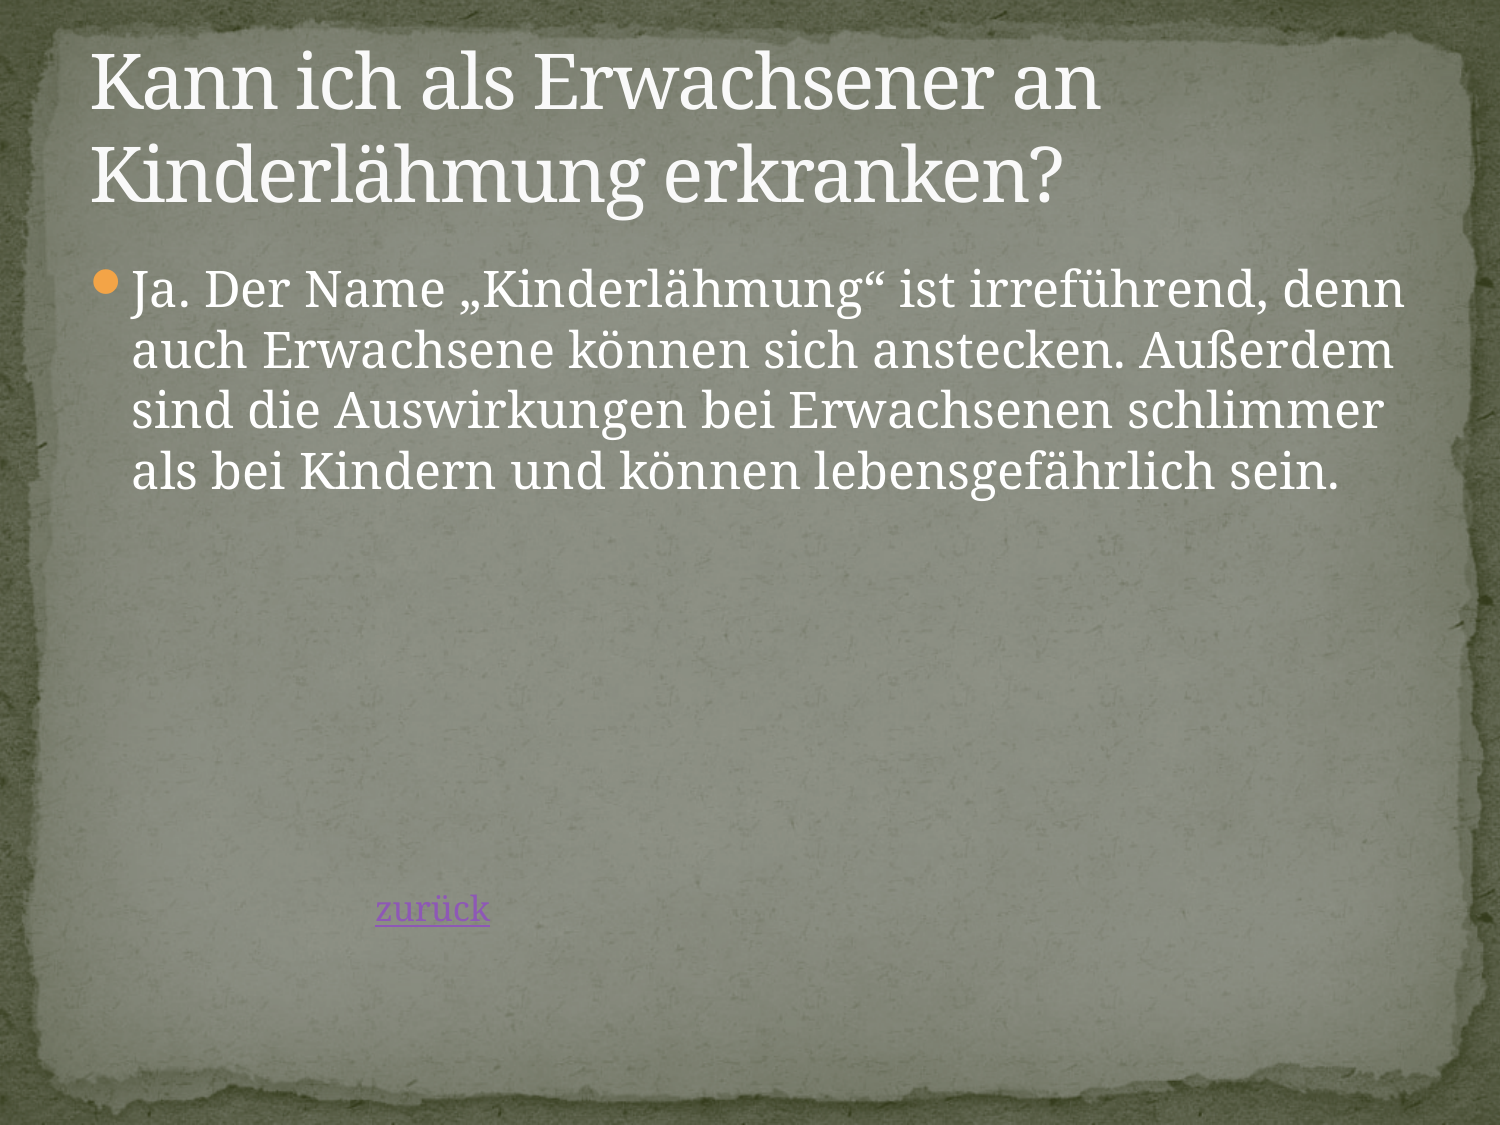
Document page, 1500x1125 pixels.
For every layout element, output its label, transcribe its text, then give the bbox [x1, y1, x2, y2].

list Ja. Der Name „Kinderlähmung“ ist irreführend, denn auch Erwachsene können sich anstecken. Außerdem sind die Auswirkungen bei Erwachsenen schlimmer als bei Kindern und können lebensgefährlich sein. zurück [75, 249, 1425, 1000]
title Kann ich als Erwachsener an Kinderlähmung erkranken? [74, 24, 1425, 225]
